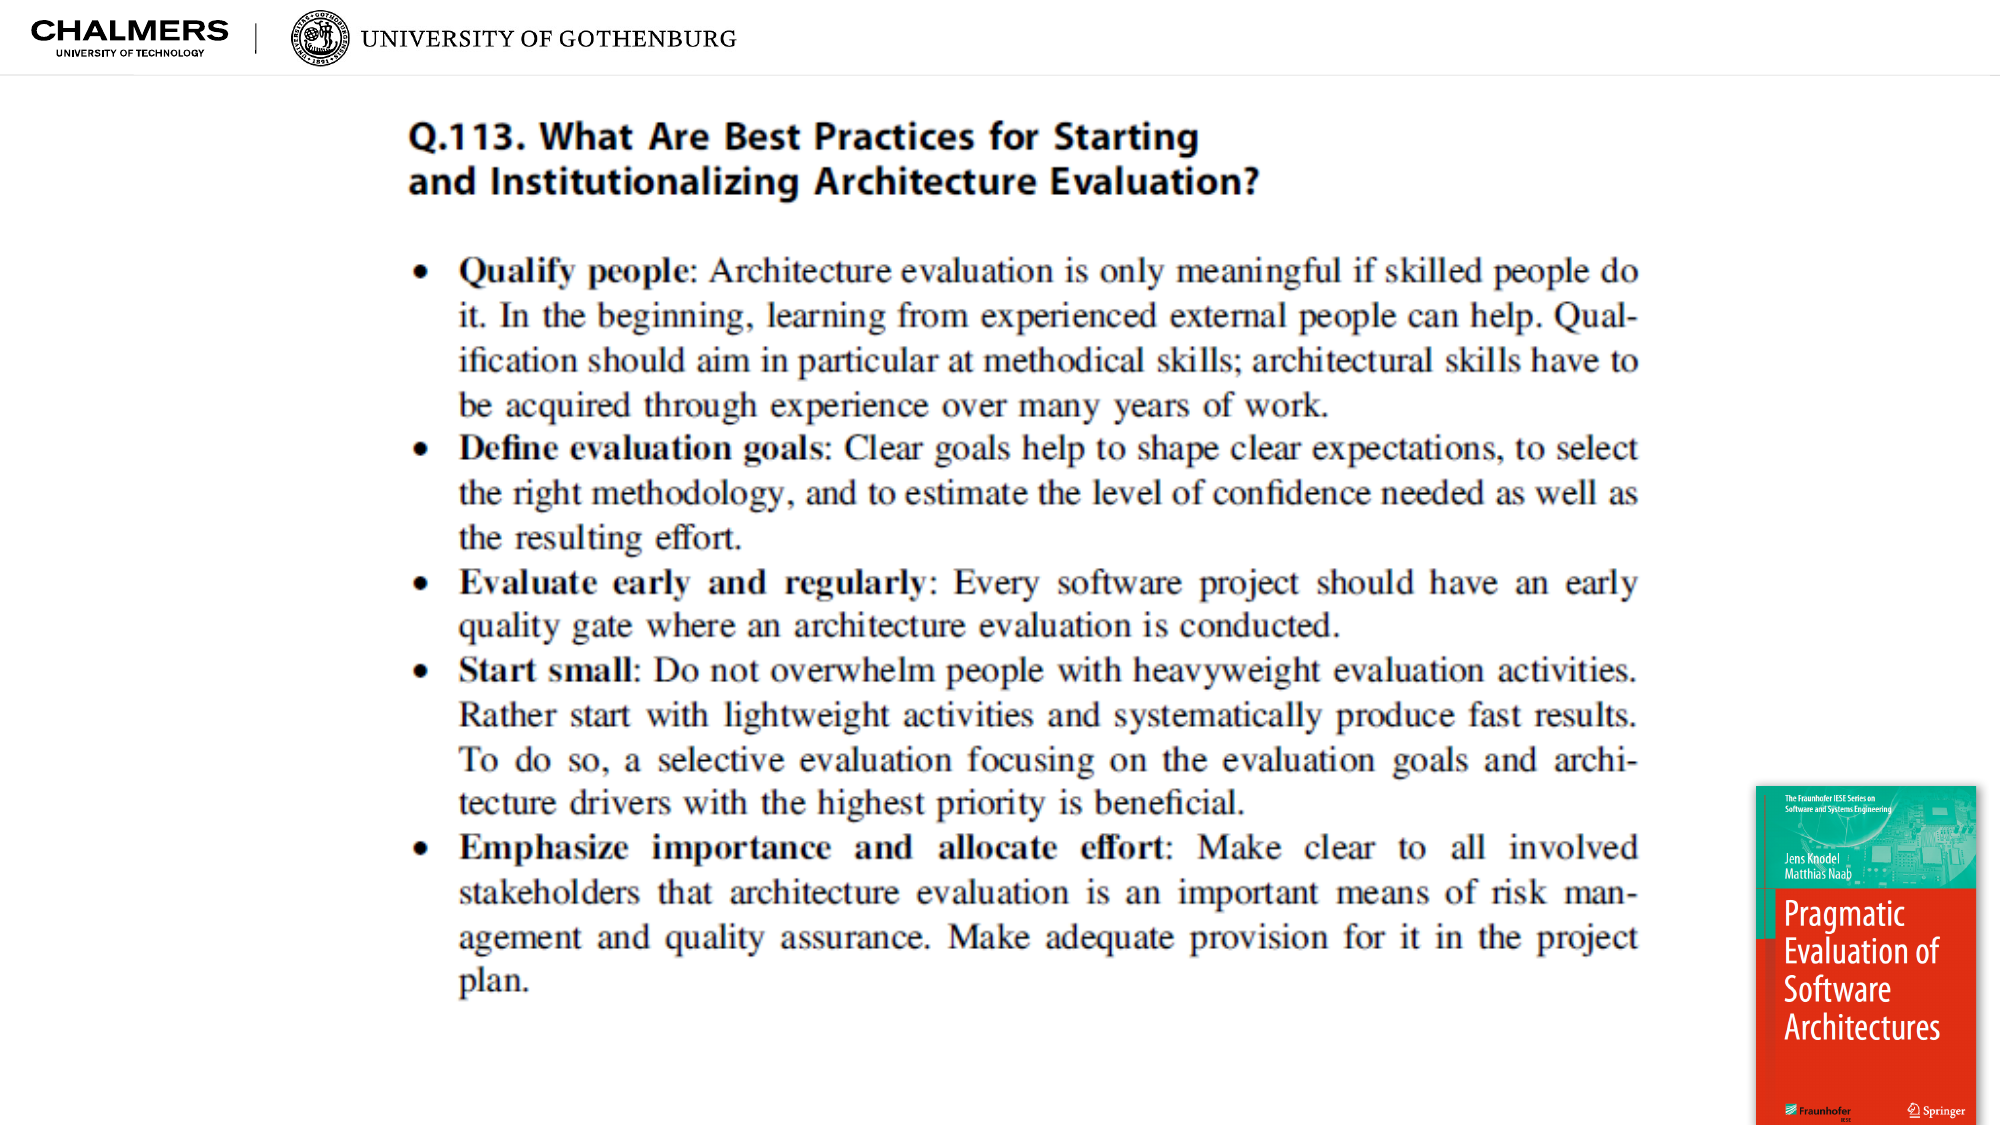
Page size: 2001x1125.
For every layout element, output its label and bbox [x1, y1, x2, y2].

picture [291, 10, 737, 67]
picture [385, 116, 1686, 1060]
picture [1755, 786, 1977, 1125]
